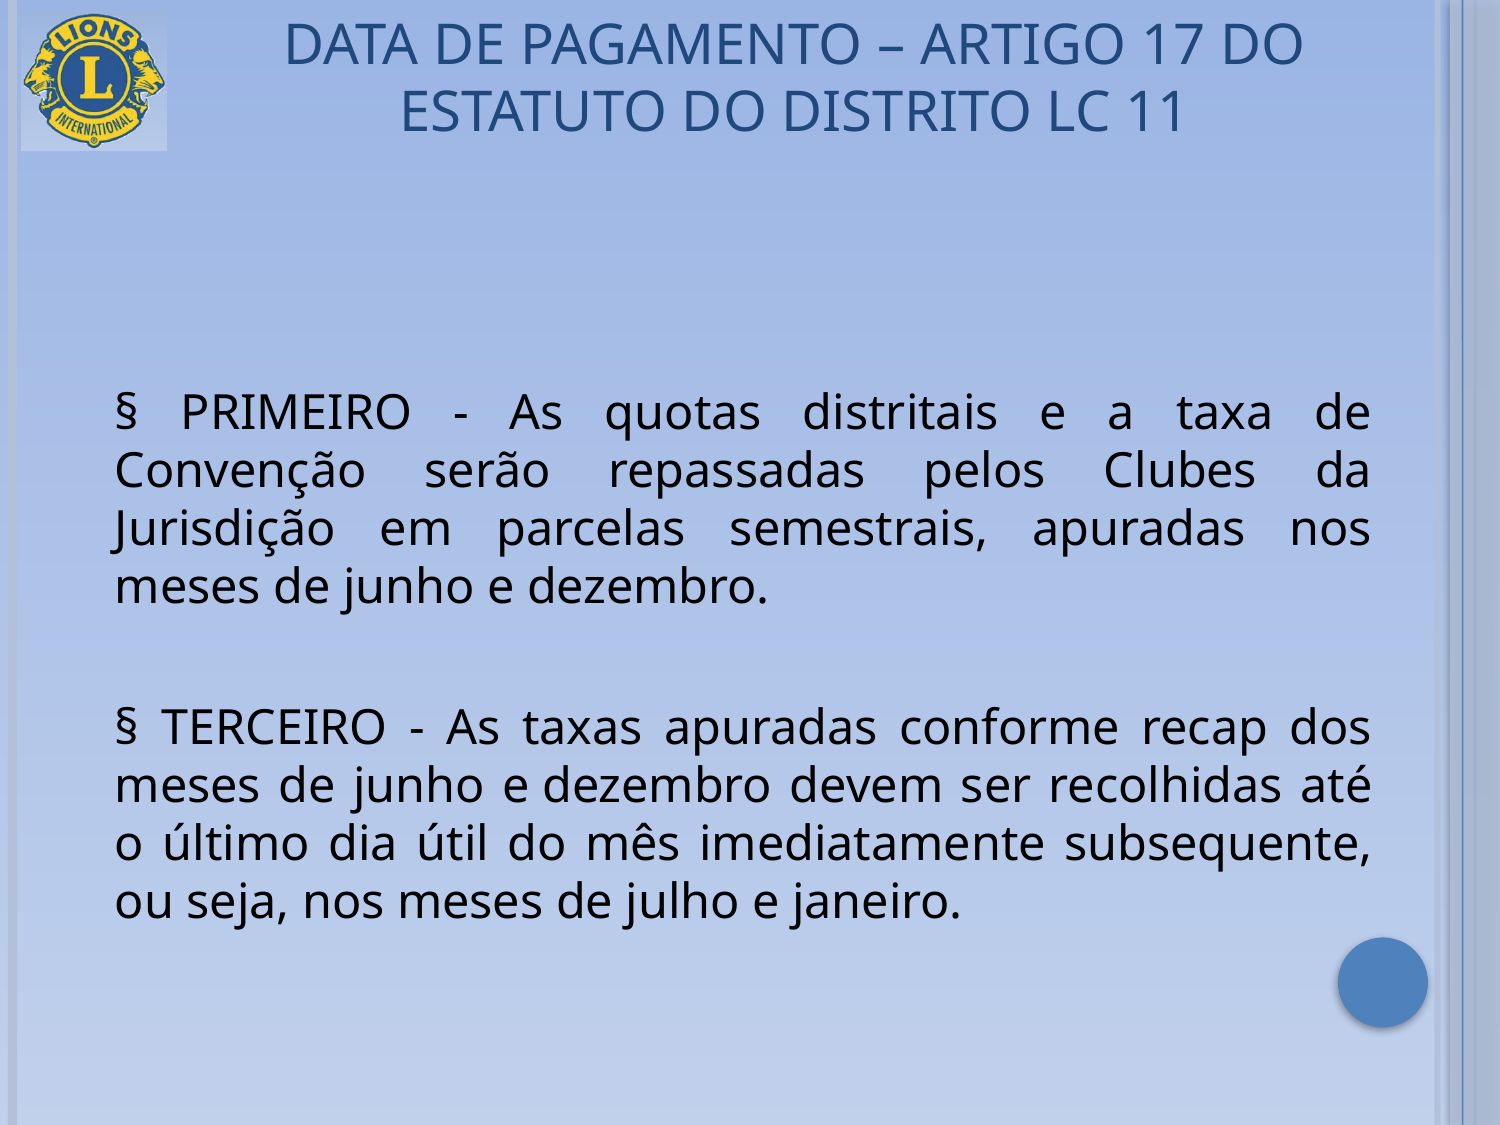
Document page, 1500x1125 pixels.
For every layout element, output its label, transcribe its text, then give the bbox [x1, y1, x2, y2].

picture [20, 11, 167, 152]
list § PRIMEIRO - As quotas distritais e a taxa de Convenção serão repassadas pelos Clubes da Jurisdição em parcelas semestrais, apuradas nos meses de junho e dezembro. § TERCEIRO - As taxas apuradas conforme recap dos meses de junho e dezembro devem ser recolhidas até o último dia útil do mês imediatamente subsequente, ou seja, nos meses de julho e janeiro. [100, 373, 1388, 941]
title DATA DE PAGAMENTO – ARTIGO 17 DO ESTATUTO DO DISTRITO LC 11 [165, 0, 1424, 151]
